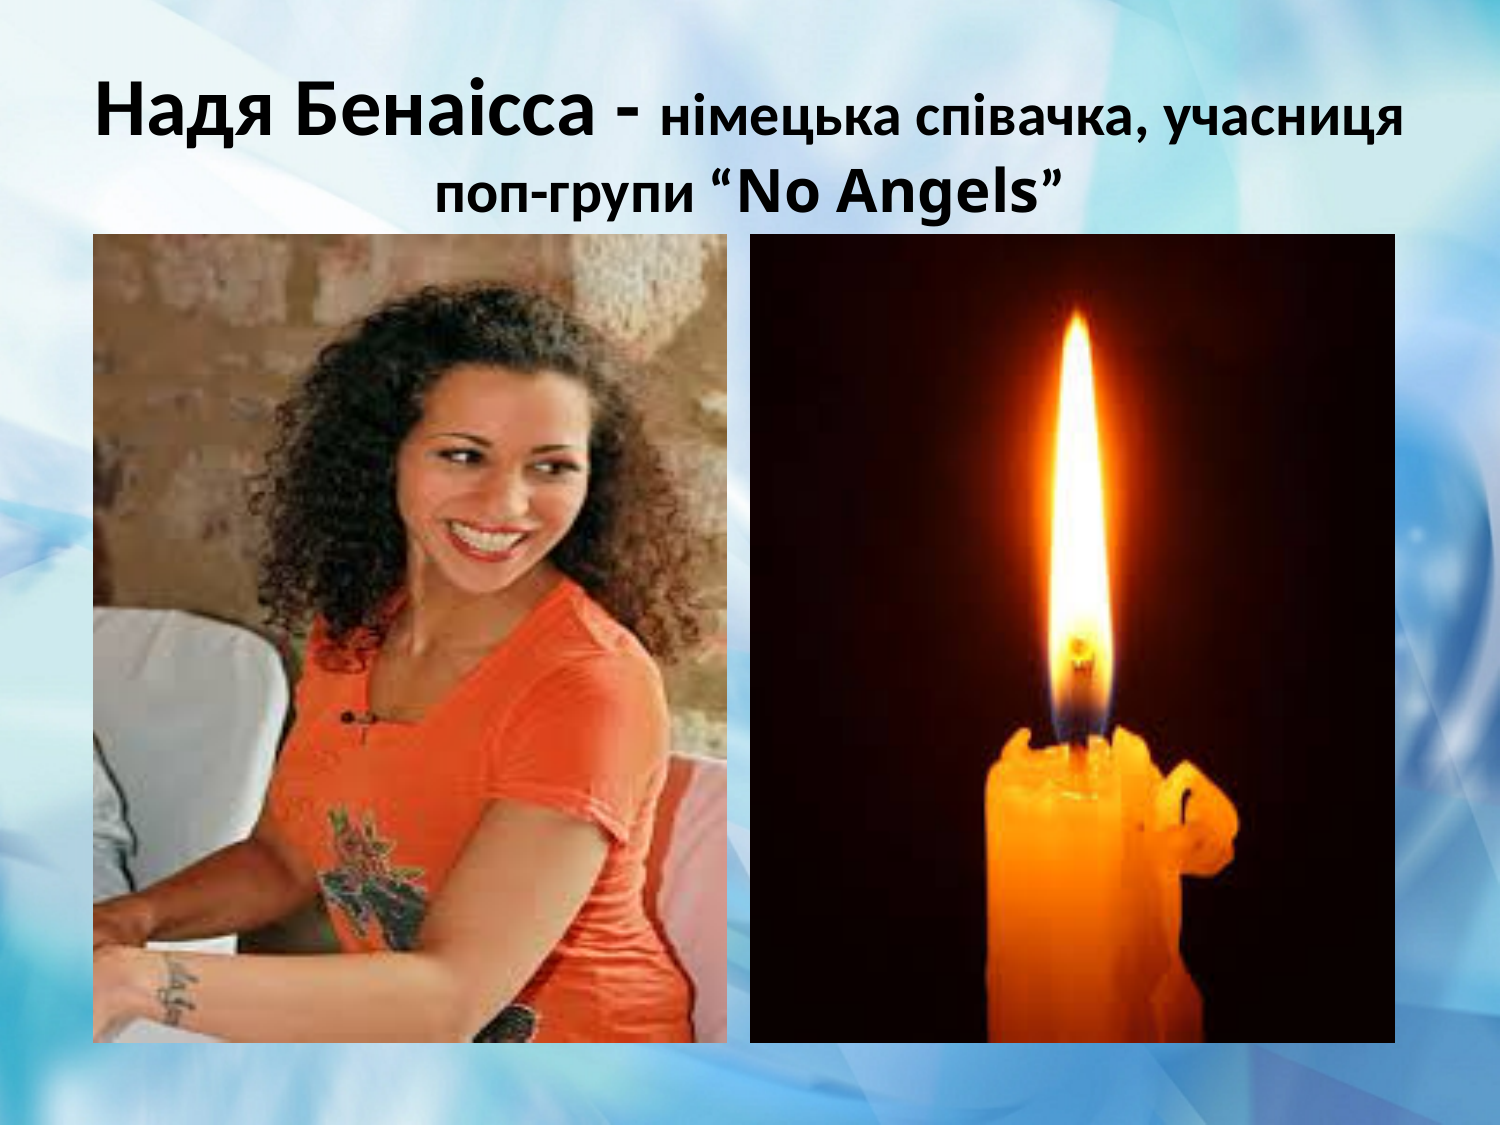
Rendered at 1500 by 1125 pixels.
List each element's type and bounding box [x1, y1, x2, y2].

picture [0, 0, 1500, 1125]
list [93, 234, 727, 1044]
